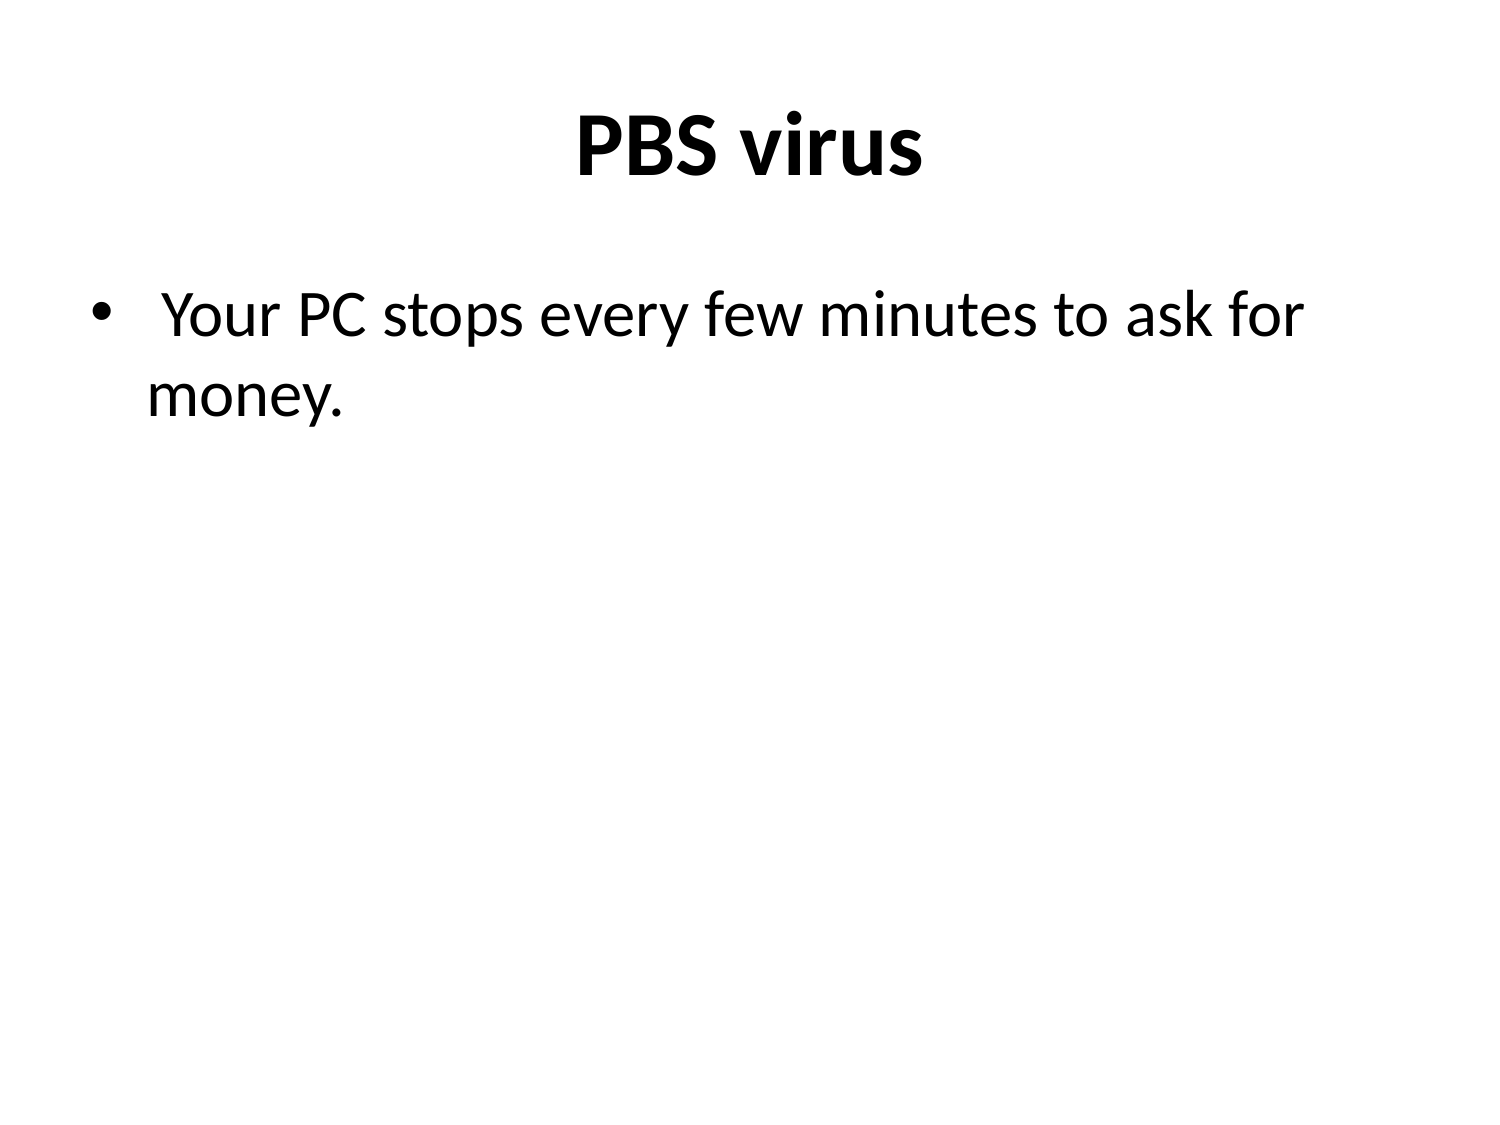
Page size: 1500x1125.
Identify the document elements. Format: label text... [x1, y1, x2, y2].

title PBS virus [75, 45, 1425, 233]
list Your PC stops every few minutes to ask for money. [75, 262, 1425, 1005]
